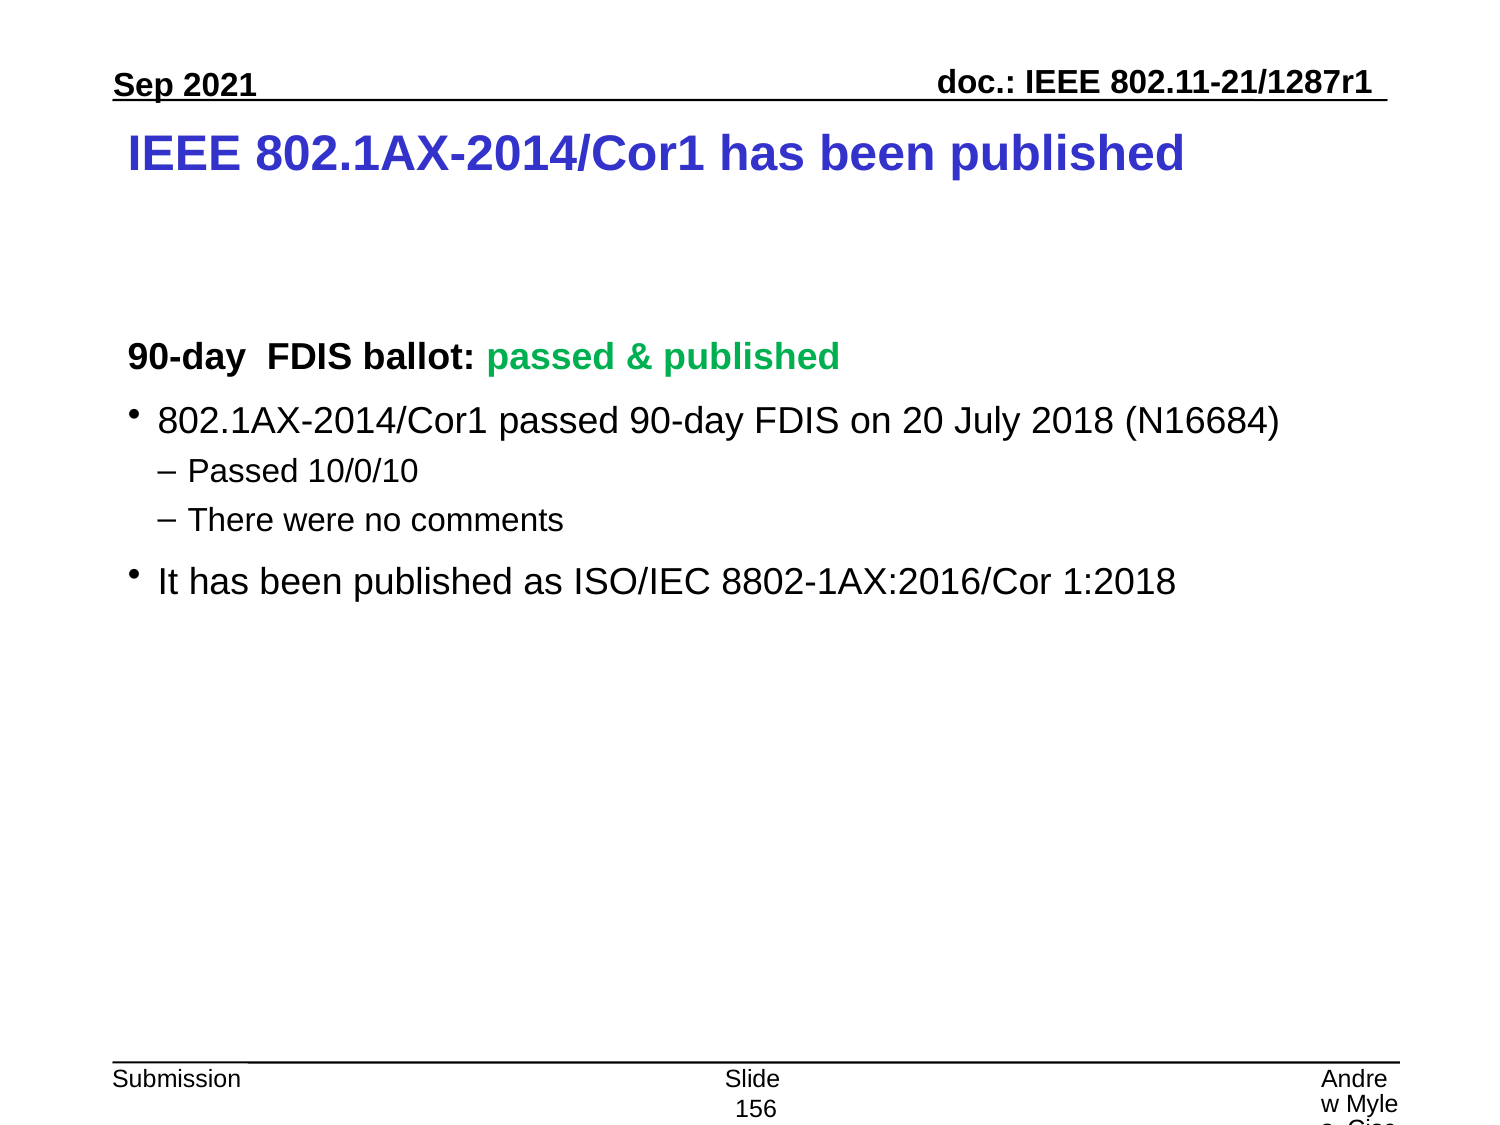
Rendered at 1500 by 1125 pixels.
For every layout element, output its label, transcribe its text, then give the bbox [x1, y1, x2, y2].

slide_number Slide 156 [709, 1061, 803, 1093]
title IEEE 802.1AX-2014/Cor1 has been published [112, 112, 1388, 288]
list 90-day FDIS ballot: passed & published 802.1AX-2014/Cor1 passed 90-day FDIS on 20 July 2018 (N16684) Passed 10/0/10 There were no comments It has been published as ISO/IEC 8802-1AX:2016/Cor 1:2018 [112, 324, 1388, 1000]
footer Andrew Myles, Cisco [1320, 1061, 1402, 1093]
